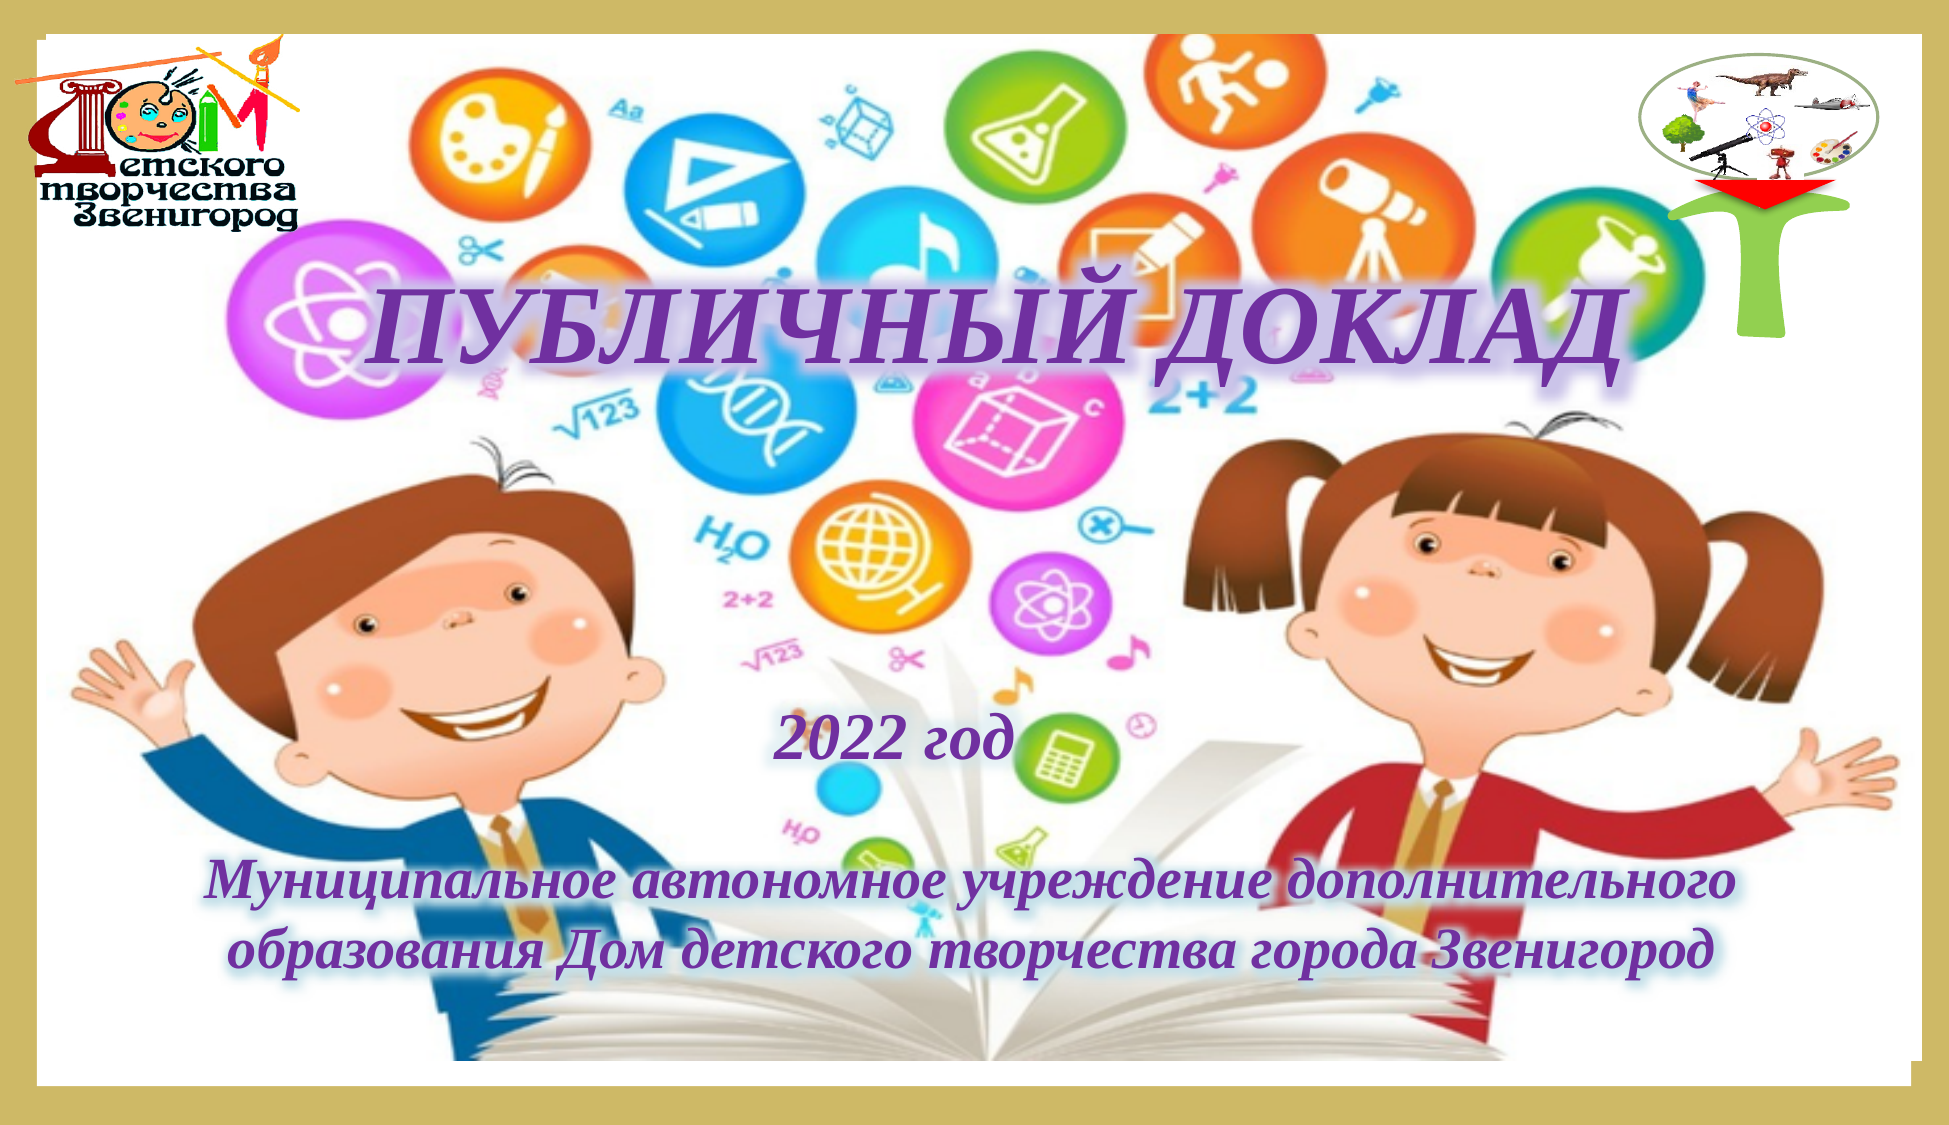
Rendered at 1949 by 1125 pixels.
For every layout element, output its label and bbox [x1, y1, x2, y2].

picture [13, 34, 1922, 1061]
